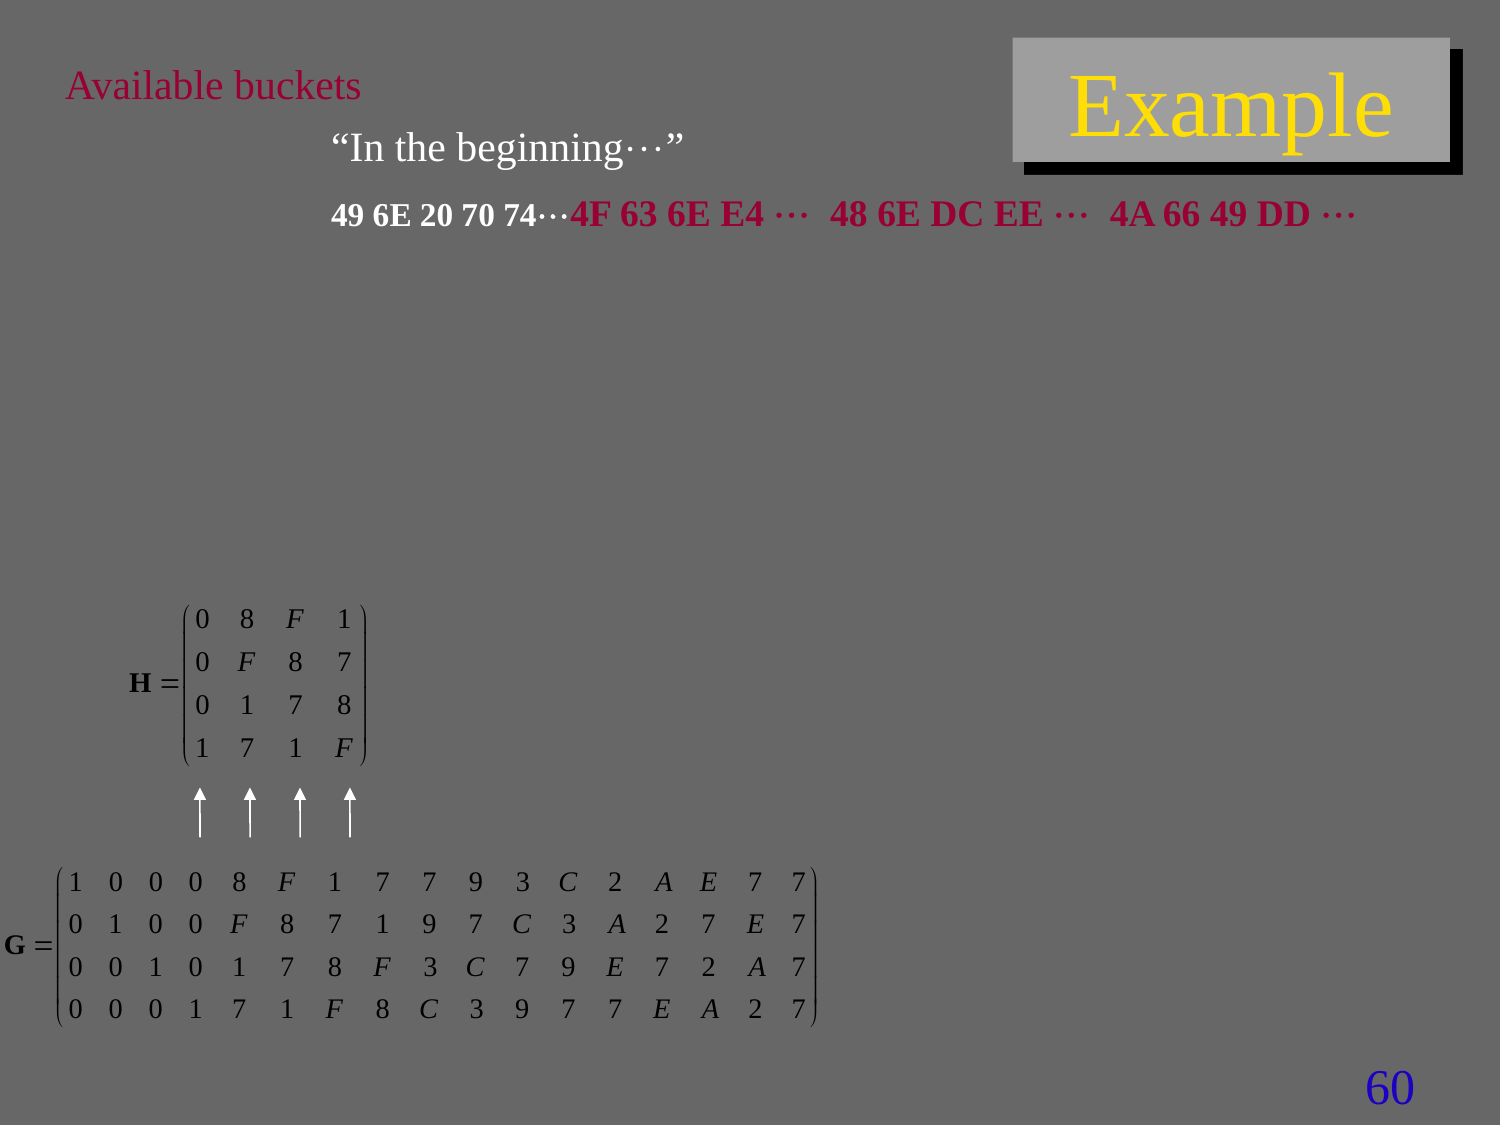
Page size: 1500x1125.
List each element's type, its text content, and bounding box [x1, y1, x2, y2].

text_box “In the beginning” 49 6E 20 70 744F 63 6E E4  48 6E DC EE  4A 66 49 DD  [316, 112, 1450, 280]
text_box [193, 787, 207, 838]
text_box Available buckets [50, 50, 388, 115]
text_box [343, 787, 357, 838]
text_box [124, 599, 376, 772]
title Example [1011, 36, 1451, 163]
text_box [293, 787, 307, 838]
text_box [0, 862, 826, 1033]
text_box [243, 787, 257, 838]
